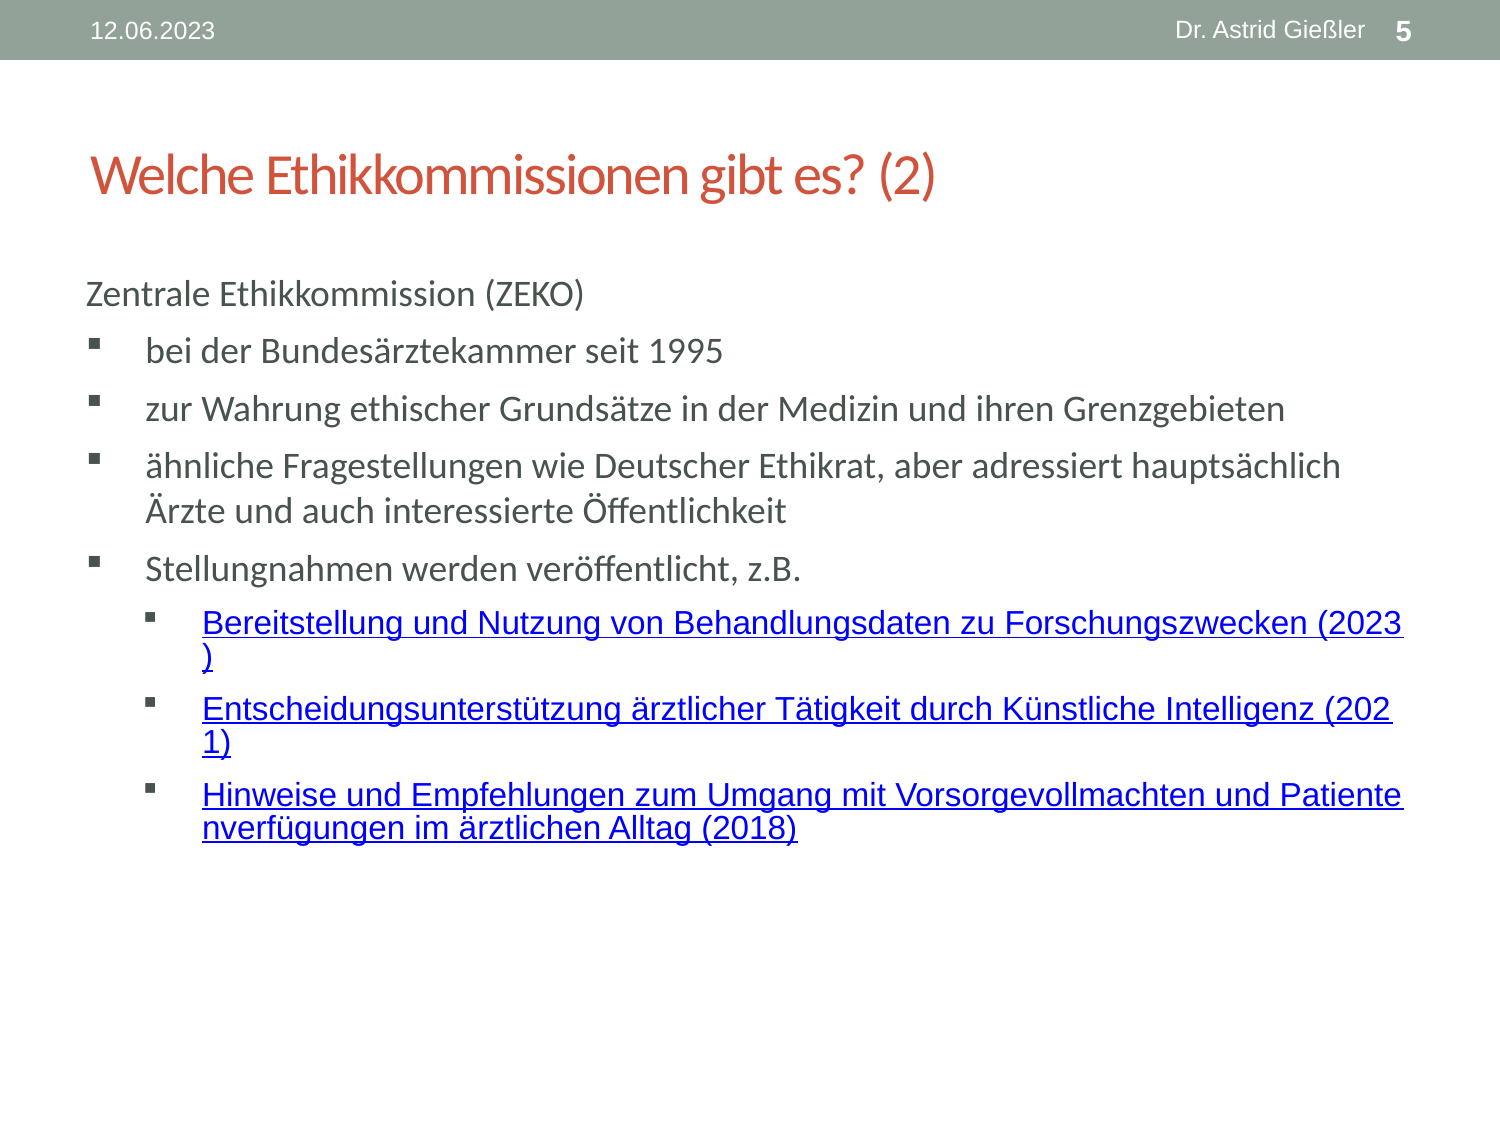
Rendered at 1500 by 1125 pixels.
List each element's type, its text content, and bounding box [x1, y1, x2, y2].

list Zentrale Ethikkommission (ZEKO) bei der Bundesärztekammer seit 1995 zur Wahrung ethischer Grundsätze in der Medizin und ihren Grenzgebieten ähnliche Fragestellungen wie Deutscher Ethikrat, aber adressiert hauptsächlich Ärzte und auch interessierte Öffentlichkeit Stellungnahmen werden veröffentlicht, z.B. Bereitstellung und Nutzung von Behandlungsdaten zu Forschungszwecken (2023) Entscheidungsunterstützung ärztlicher Tätigkeit durch Künstliche Intelligenz (2021) Hinweise und Empfehlungen zum Umgang mit Vorsorgevollmachten und Patientenverfügungen im ärztlichen Alltag (2018) [70, 261, 1425, 1050]
title Welche Ethikkommissionen gibt es? (2) [75, 89, 1425, 253]
footer Dr. Astrid Gießler [621, 1, 1381, 56]
slide_number 5 [1380, 3, 1470, 58]
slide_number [75, 3, 550, 57]
